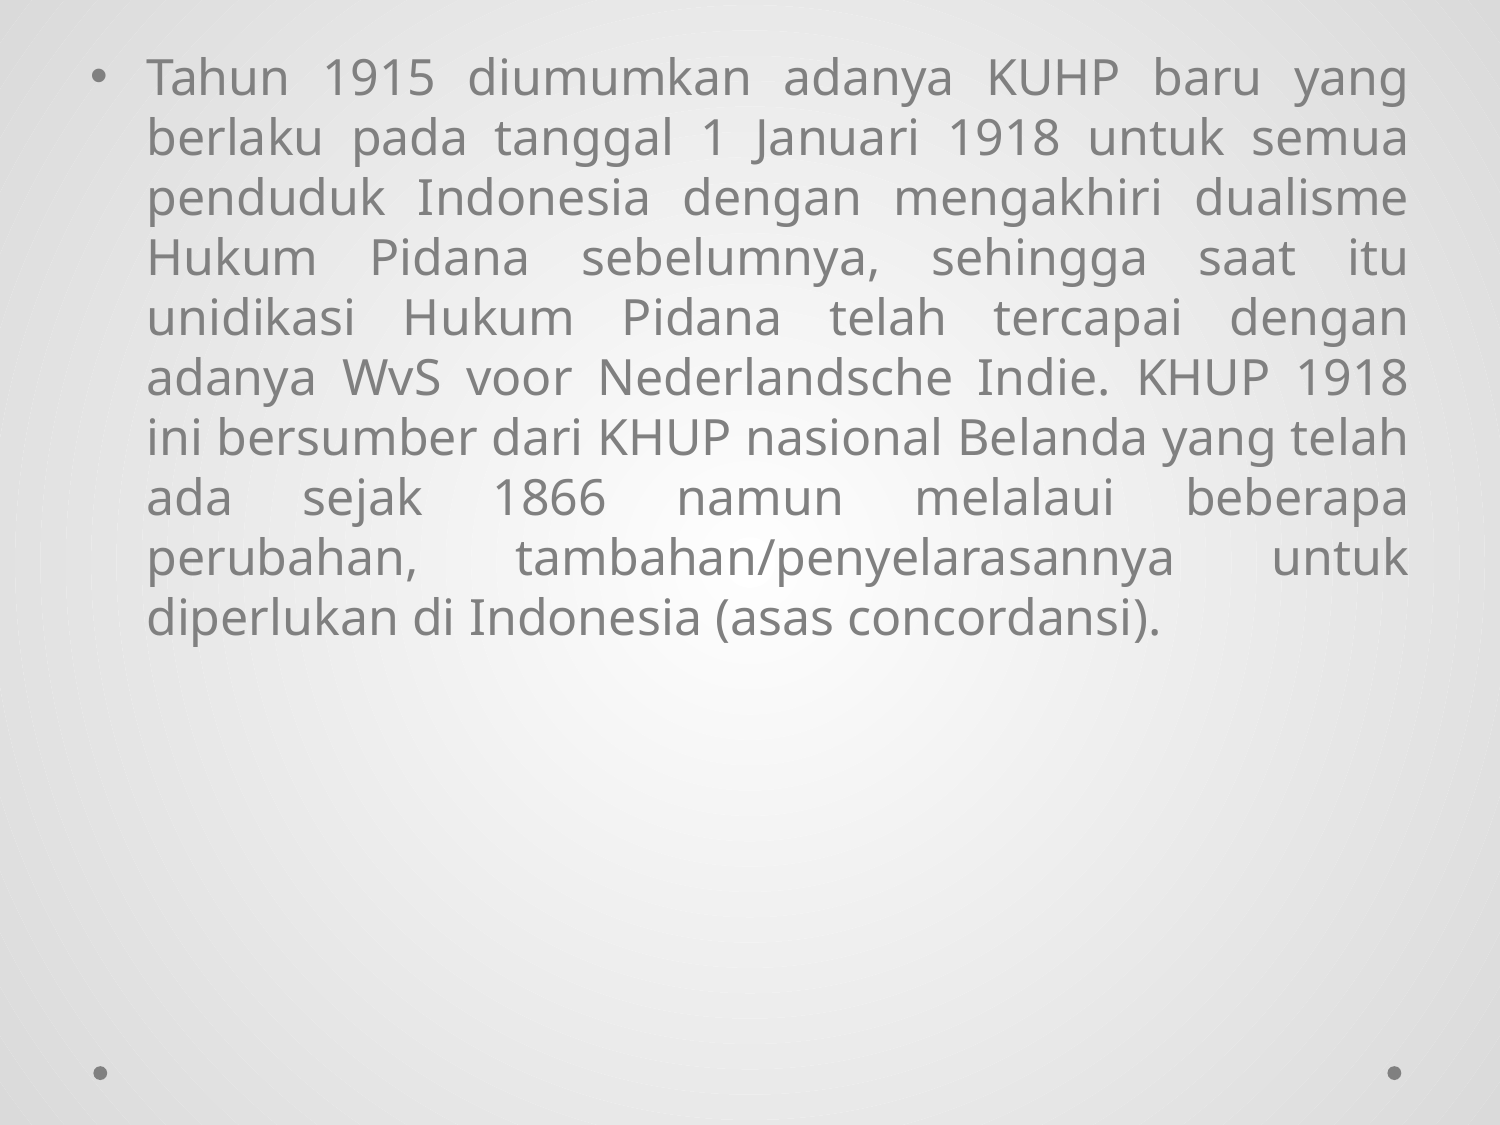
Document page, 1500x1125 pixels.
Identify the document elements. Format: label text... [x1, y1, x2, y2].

list Tahun 1915 diumumkan adanya KUHP baru yang berlaku pada tanggal 1 Januari 1918 untuk semua penduduk Indonesia dengan mengakhiri dualisme Hukum Pidana sebelumnya, sehingga saat itu unidikasi Hukum Pidana telah tercapai dengan adanya WvS voor Nederlandsche Indie. KHUP 1918 ini bersumber dari KHUP nasional Belanda yang telah ada sejak 1866 namun melalaui beberapa perubahan, tambahan/penyelarasannya untuk diperlukan di Indonesia (asas concordansi). [75, 37, 1425, 1005]
